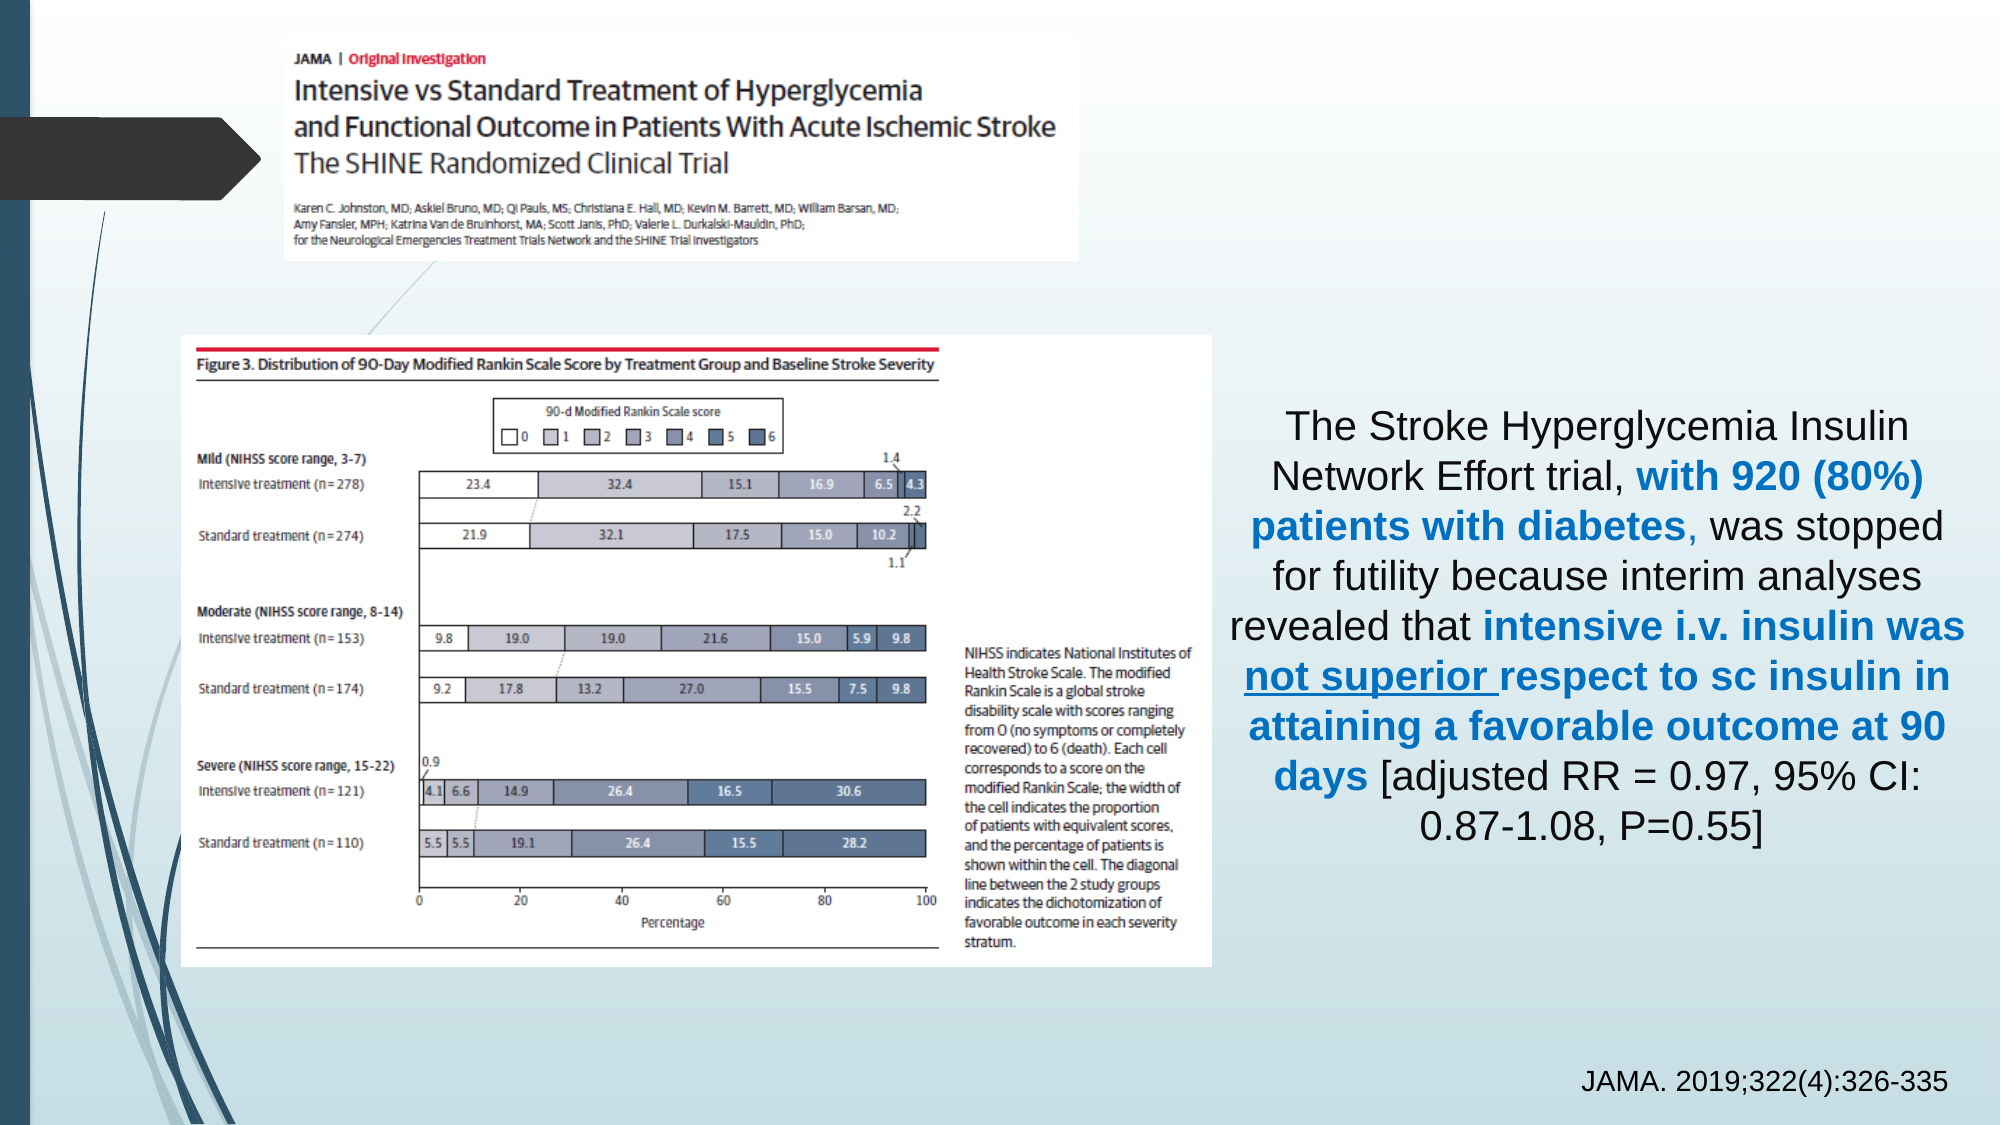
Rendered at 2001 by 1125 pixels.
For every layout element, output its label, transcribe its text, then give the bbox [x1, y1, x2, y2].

text_box The Stroke Hyperglycemia Insulin Network Effort trial, with 920 (80%) patients with diabetes, was stopped for futility because interim analyses revealed that intensive i.v. insulin was not superior respect to sc insulin in attaining a favorable outcome at 90 days [adjusted RR = 0.97, 95% CI: 0.87-1.08, P=0.55] [1217, 391, 1984, 857]
picture [181, 335, 1213, 967]
text_box JAMA. 2019;322(4):326-335 [1566, 1054, 2000, 1105]
picture [284, 38, 1079, 262]
